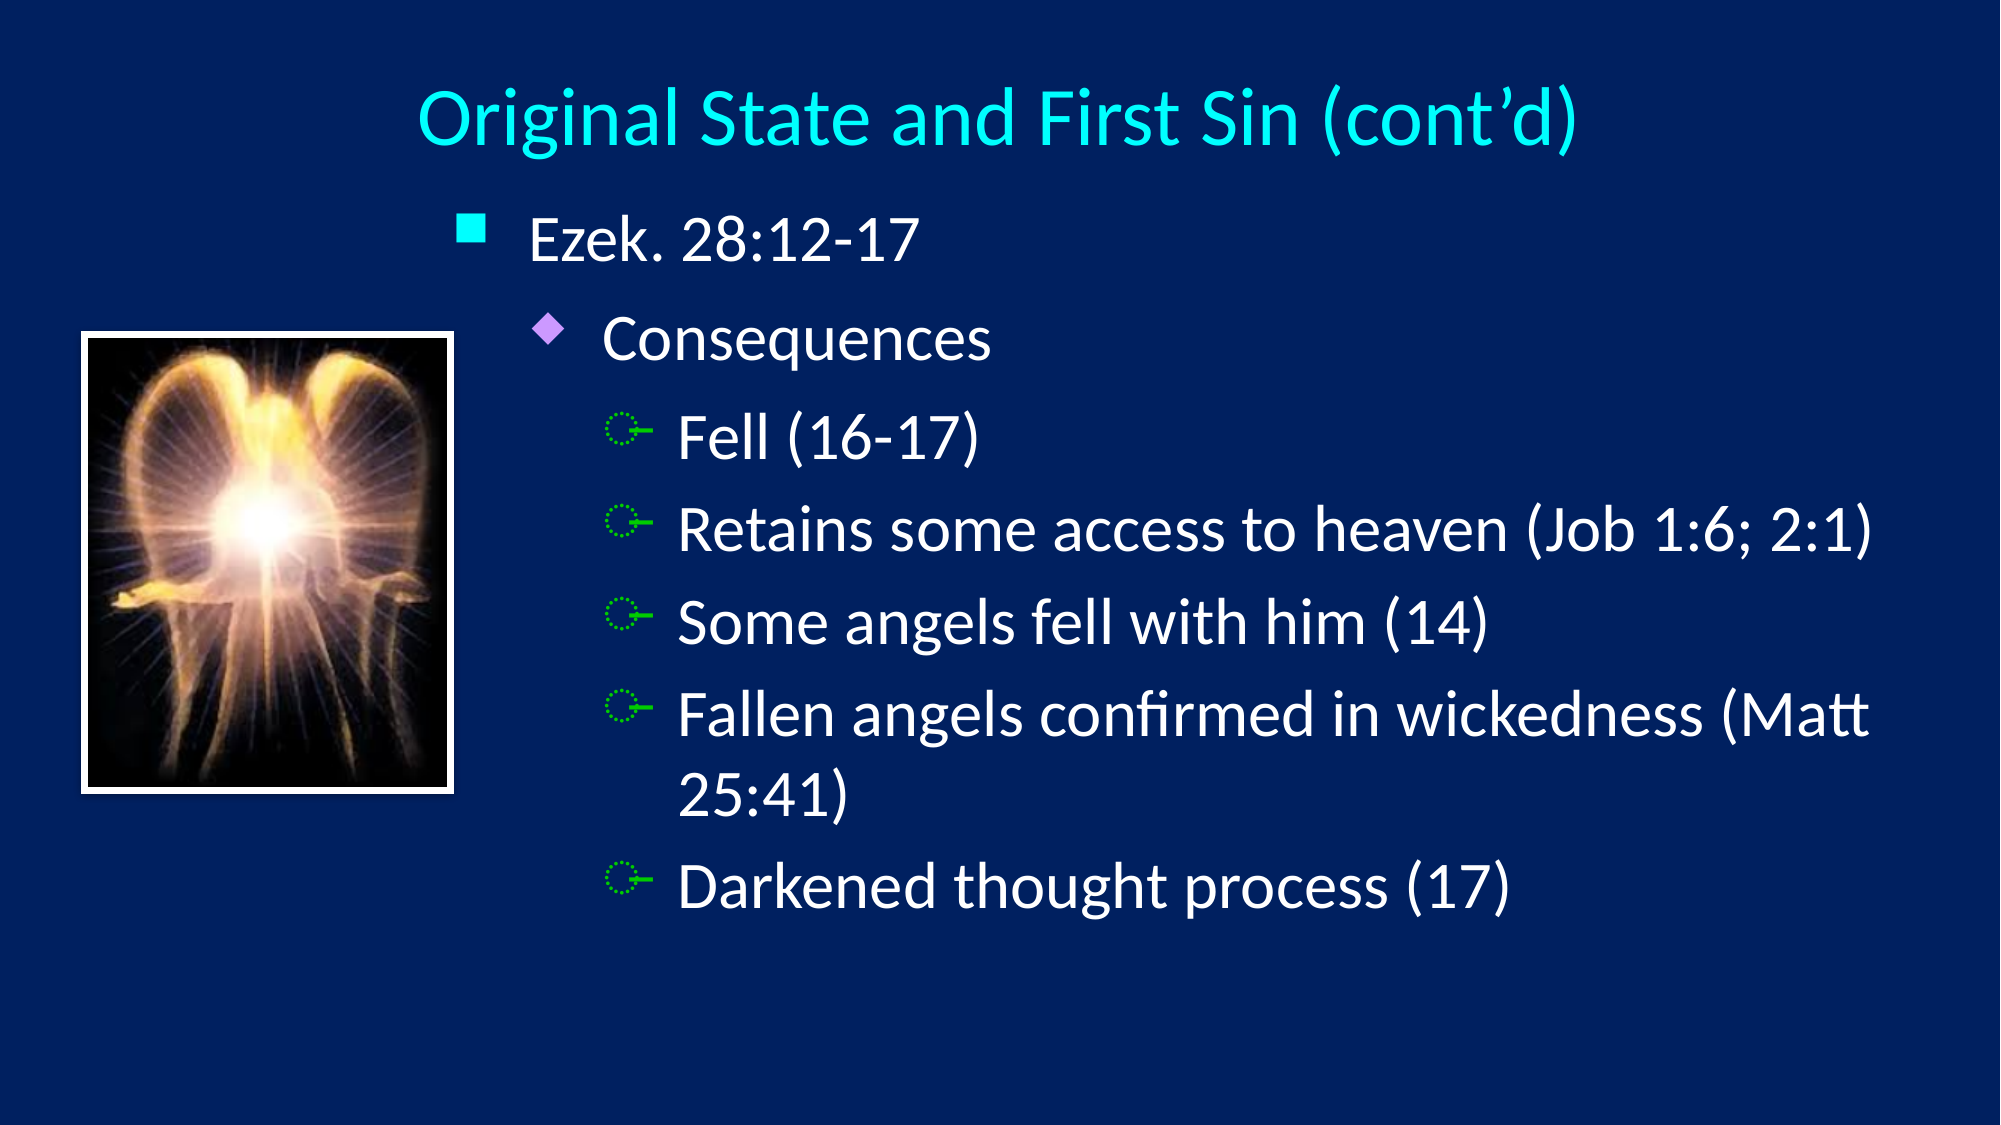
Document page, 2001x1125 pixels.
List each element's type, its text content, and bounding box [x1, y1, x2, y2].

list Ezek. 28:12-17 Consequences Fell (16-17) Retains some access to heaven (Job 1:6; 2:1) Some angels fell with him (14) Fallen angels confirmed in wickedness (Matt 25:41) Darkened thought process (17) [437, 187, 1901, 957]
picture [87, 337, 448, 788]
text_box Original State and First Sin (cont’d) [362, 37, 1638, 188]
